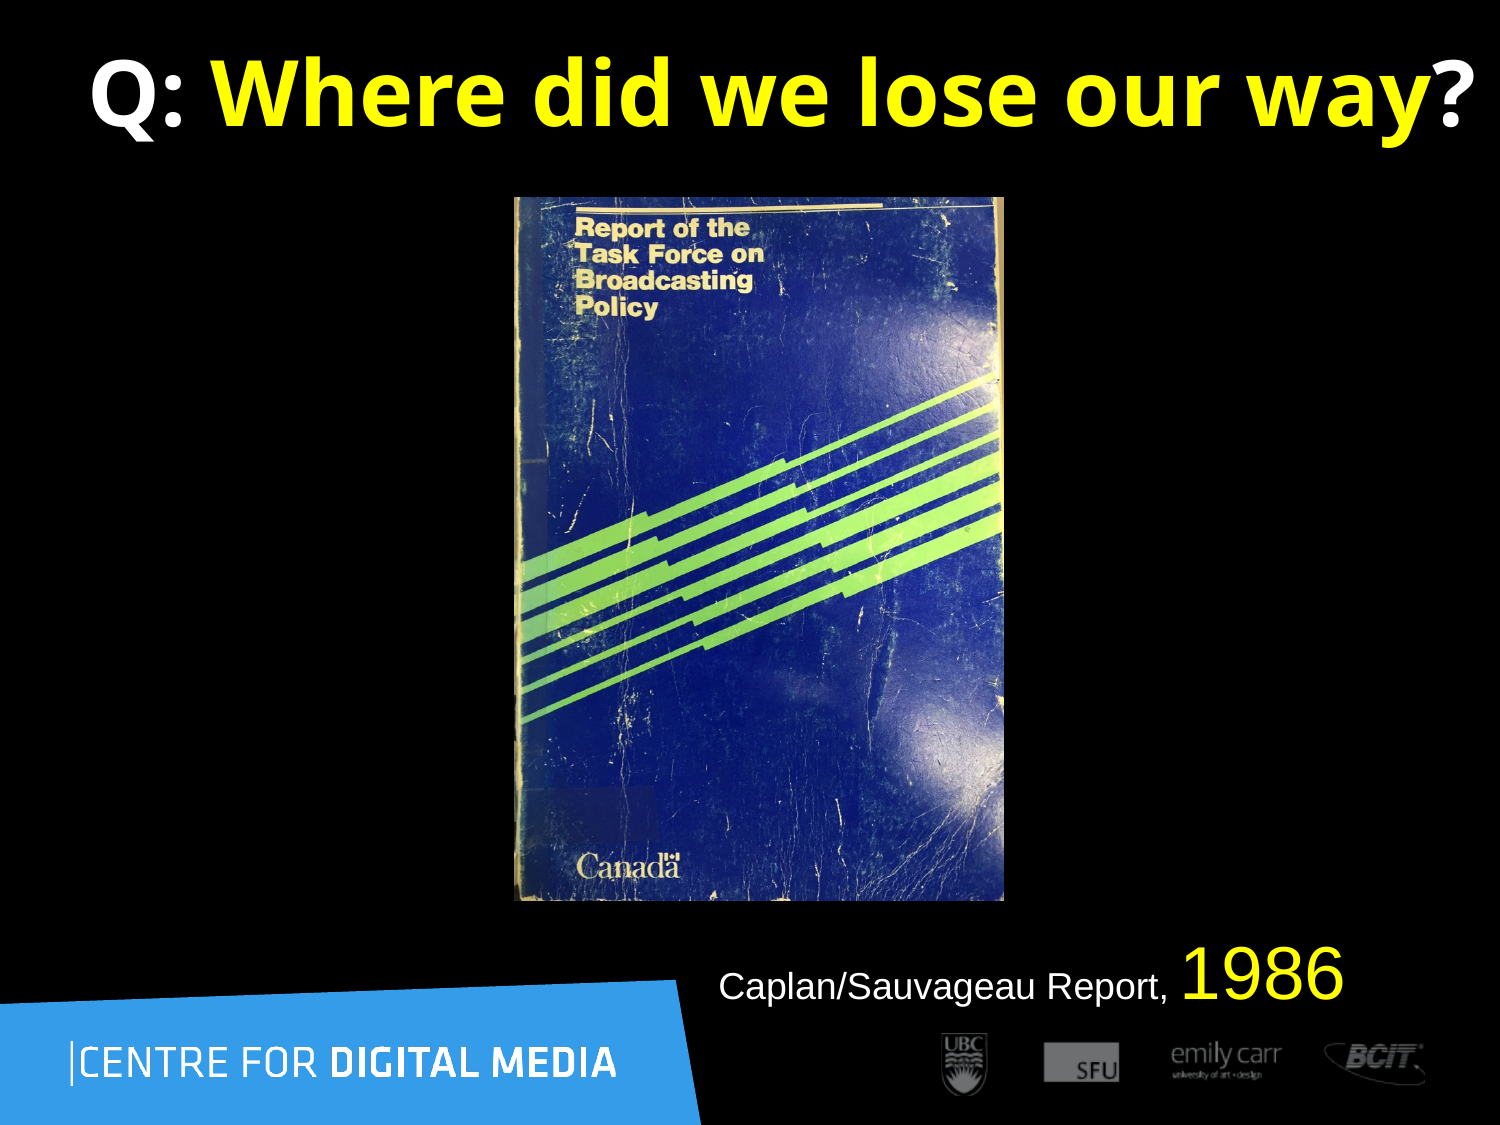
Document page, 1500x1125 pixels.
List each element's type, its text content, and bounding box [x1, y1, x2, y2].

title Q: Where did we lose our way? [75, 6, 1500, 173]
text_box Caplan/Sauvageau Report, 1986 [703, 917, 1362, 1023]
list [514, 196, 1007, 903]
